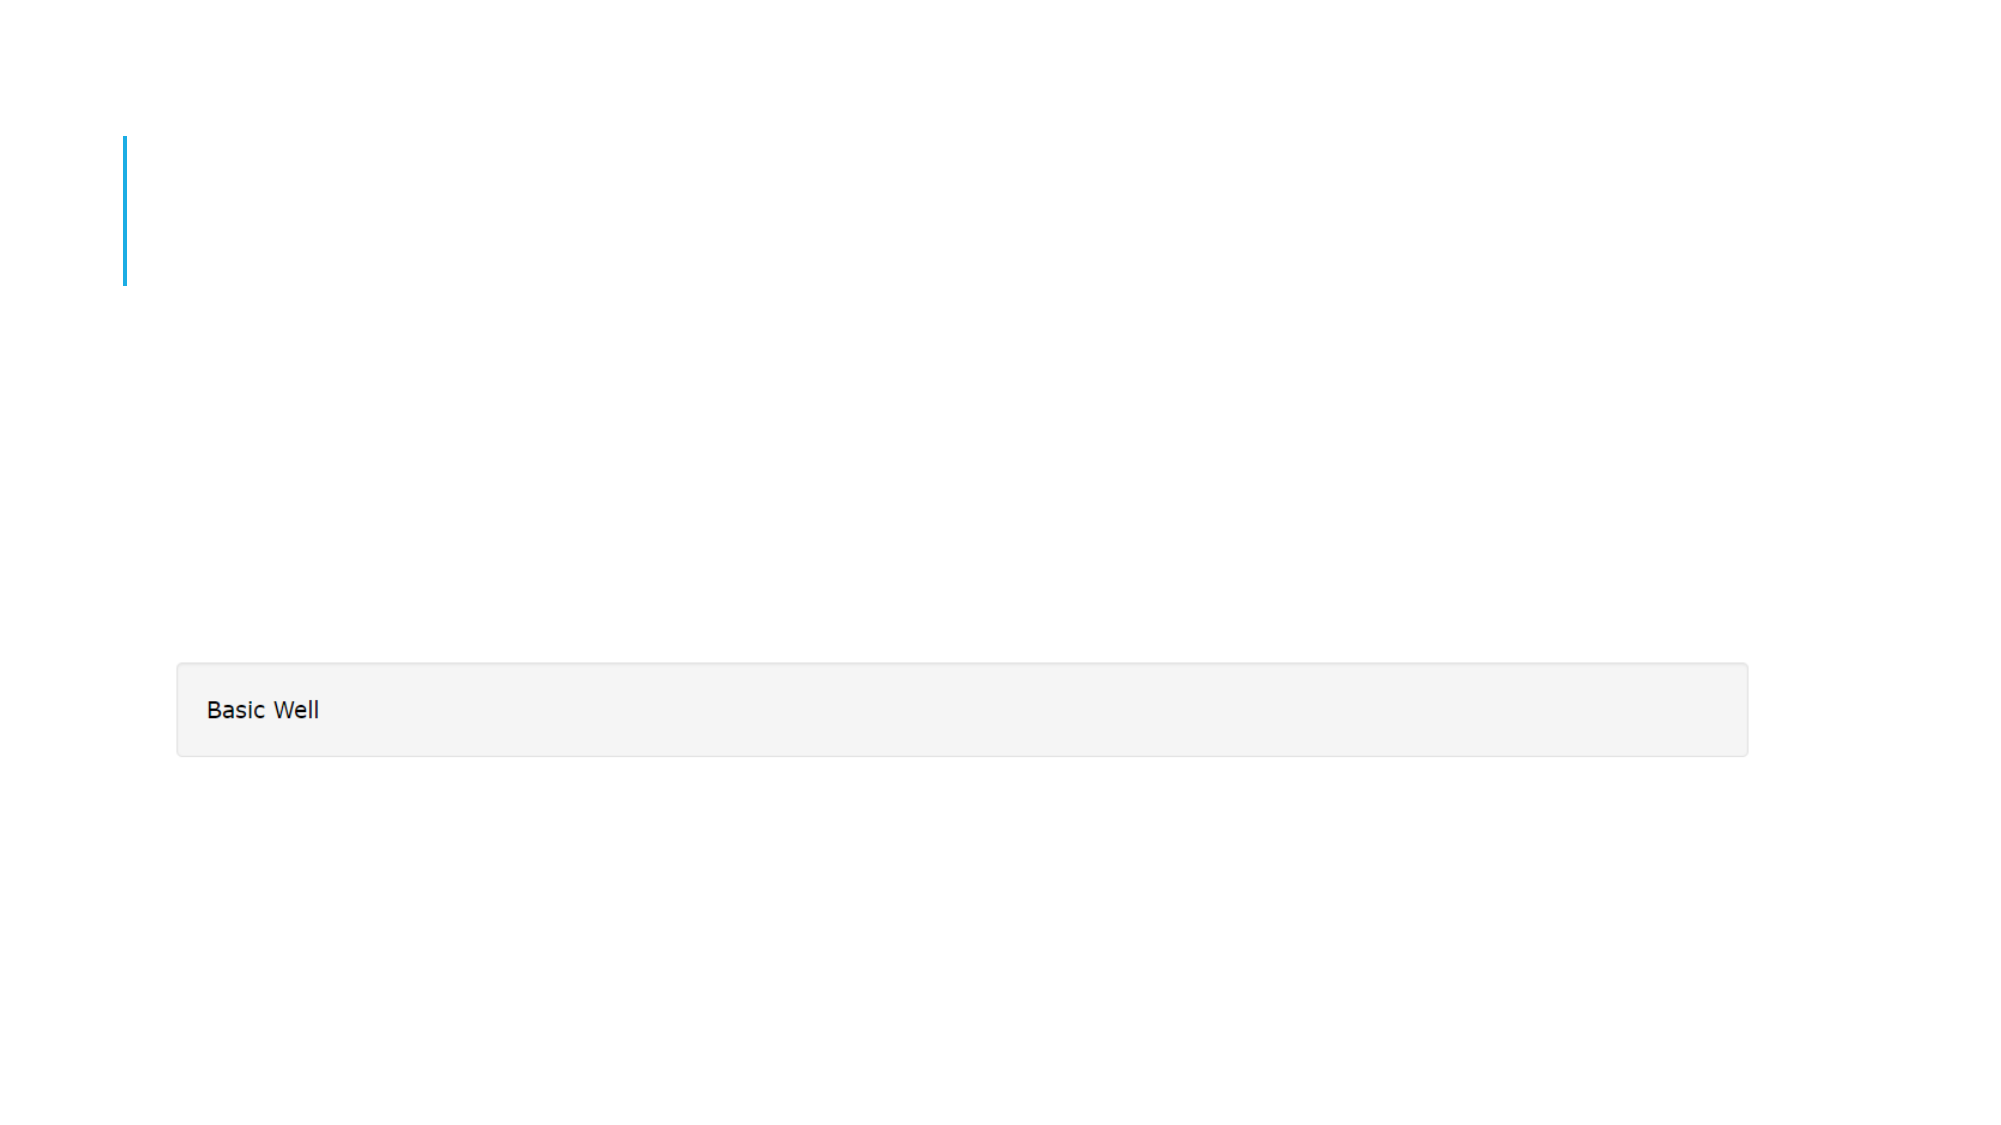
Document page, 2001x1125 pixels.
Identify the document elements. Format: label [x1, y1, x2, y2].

list [167, 648, 1763, 762]
